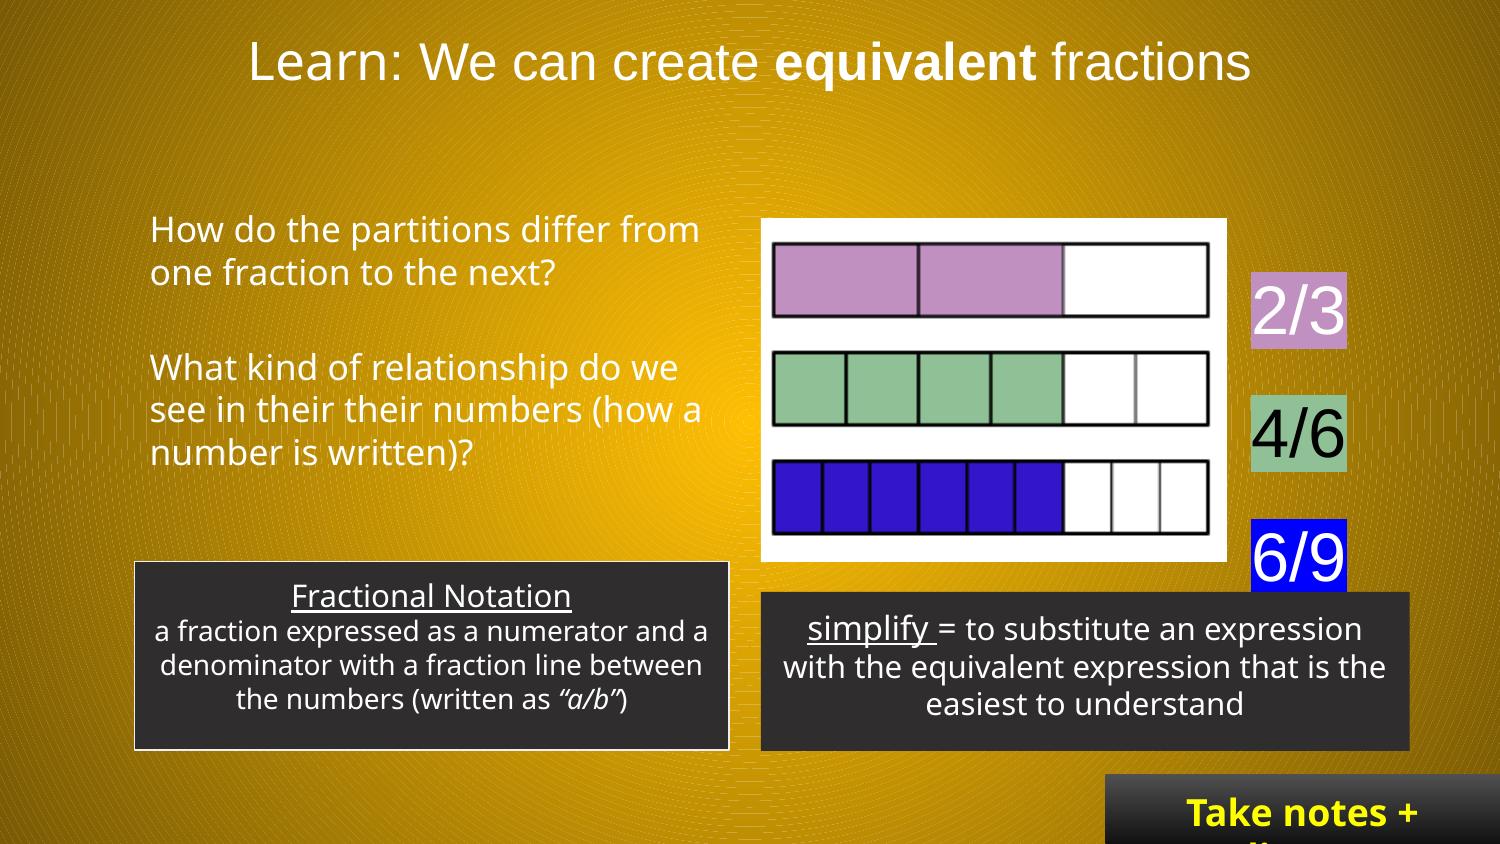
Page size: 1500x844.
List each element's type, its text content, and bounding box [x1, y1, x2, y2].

picture [760, 218, 1228, 562]
text_box simplify = to substitute an expression with the equivalent expression that is the easiest to understand [760, 591, 1410, 751]
title Fractional Notation a fraction expressed as a numerator and a denominator with a fraction line between the numbers (written as “a/b”) [134, 561, 729, 751]
text_box What kind of relationship do we see in their their numbers (how a number is written)? [134, 329, 748, 488]
text_box Take notes + discuss [1105, 774, 1500, 844]
title Learn: We can create equivalent fractions [51, 12, 1449, 107]
text_box How do the partitions differ from one fraction to the next? [134, 192, 748, 308]
text_box 2/3 4/6 6/9 [1232, 209, 1366, 591]
